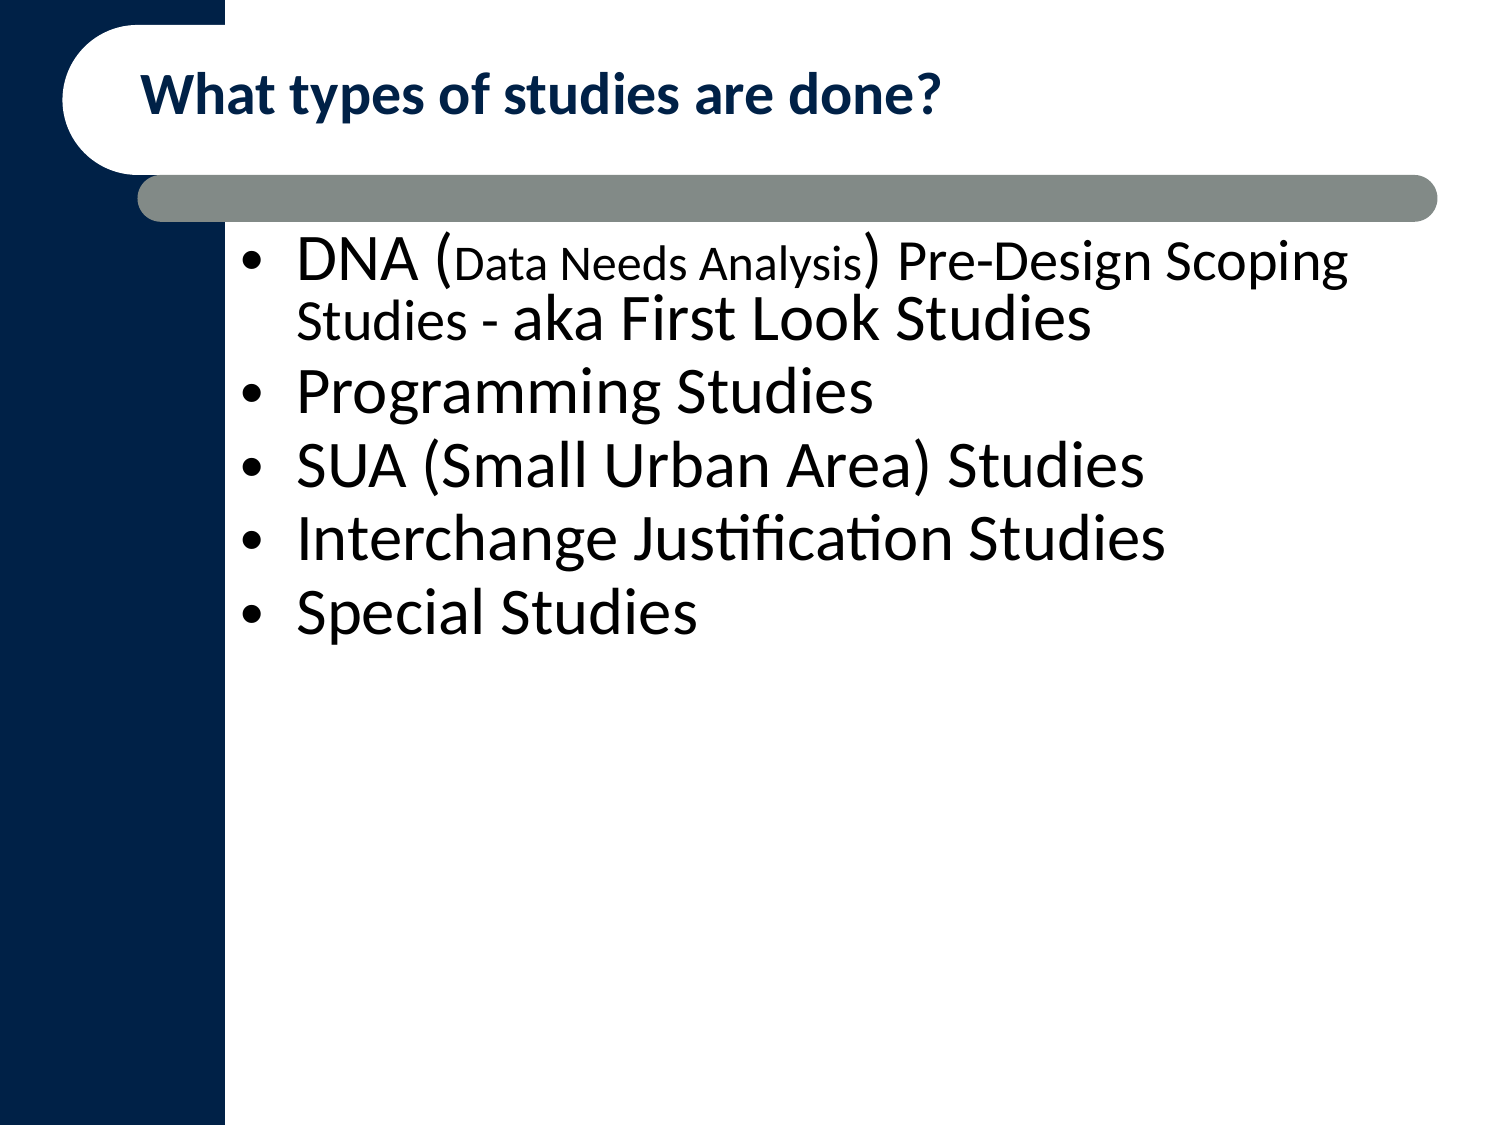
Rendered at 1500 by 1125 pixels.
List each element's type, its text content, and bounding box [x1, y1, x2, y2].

text_box [0, 0, 225, 1125]
text_box What types of studies are done? [125, 62, 1363, 138]
list DNA (Data Needs Analysis) Pre-Design Scoping Studies - aka First Look Studies Programming Studies SUA (Small Urban Area) Studies Interchange Justification Studies Special Studies [225, 224, 1400, 926]
text_box [137, 174, 1438, 222]
text_box [62, 24, 746, 175]
